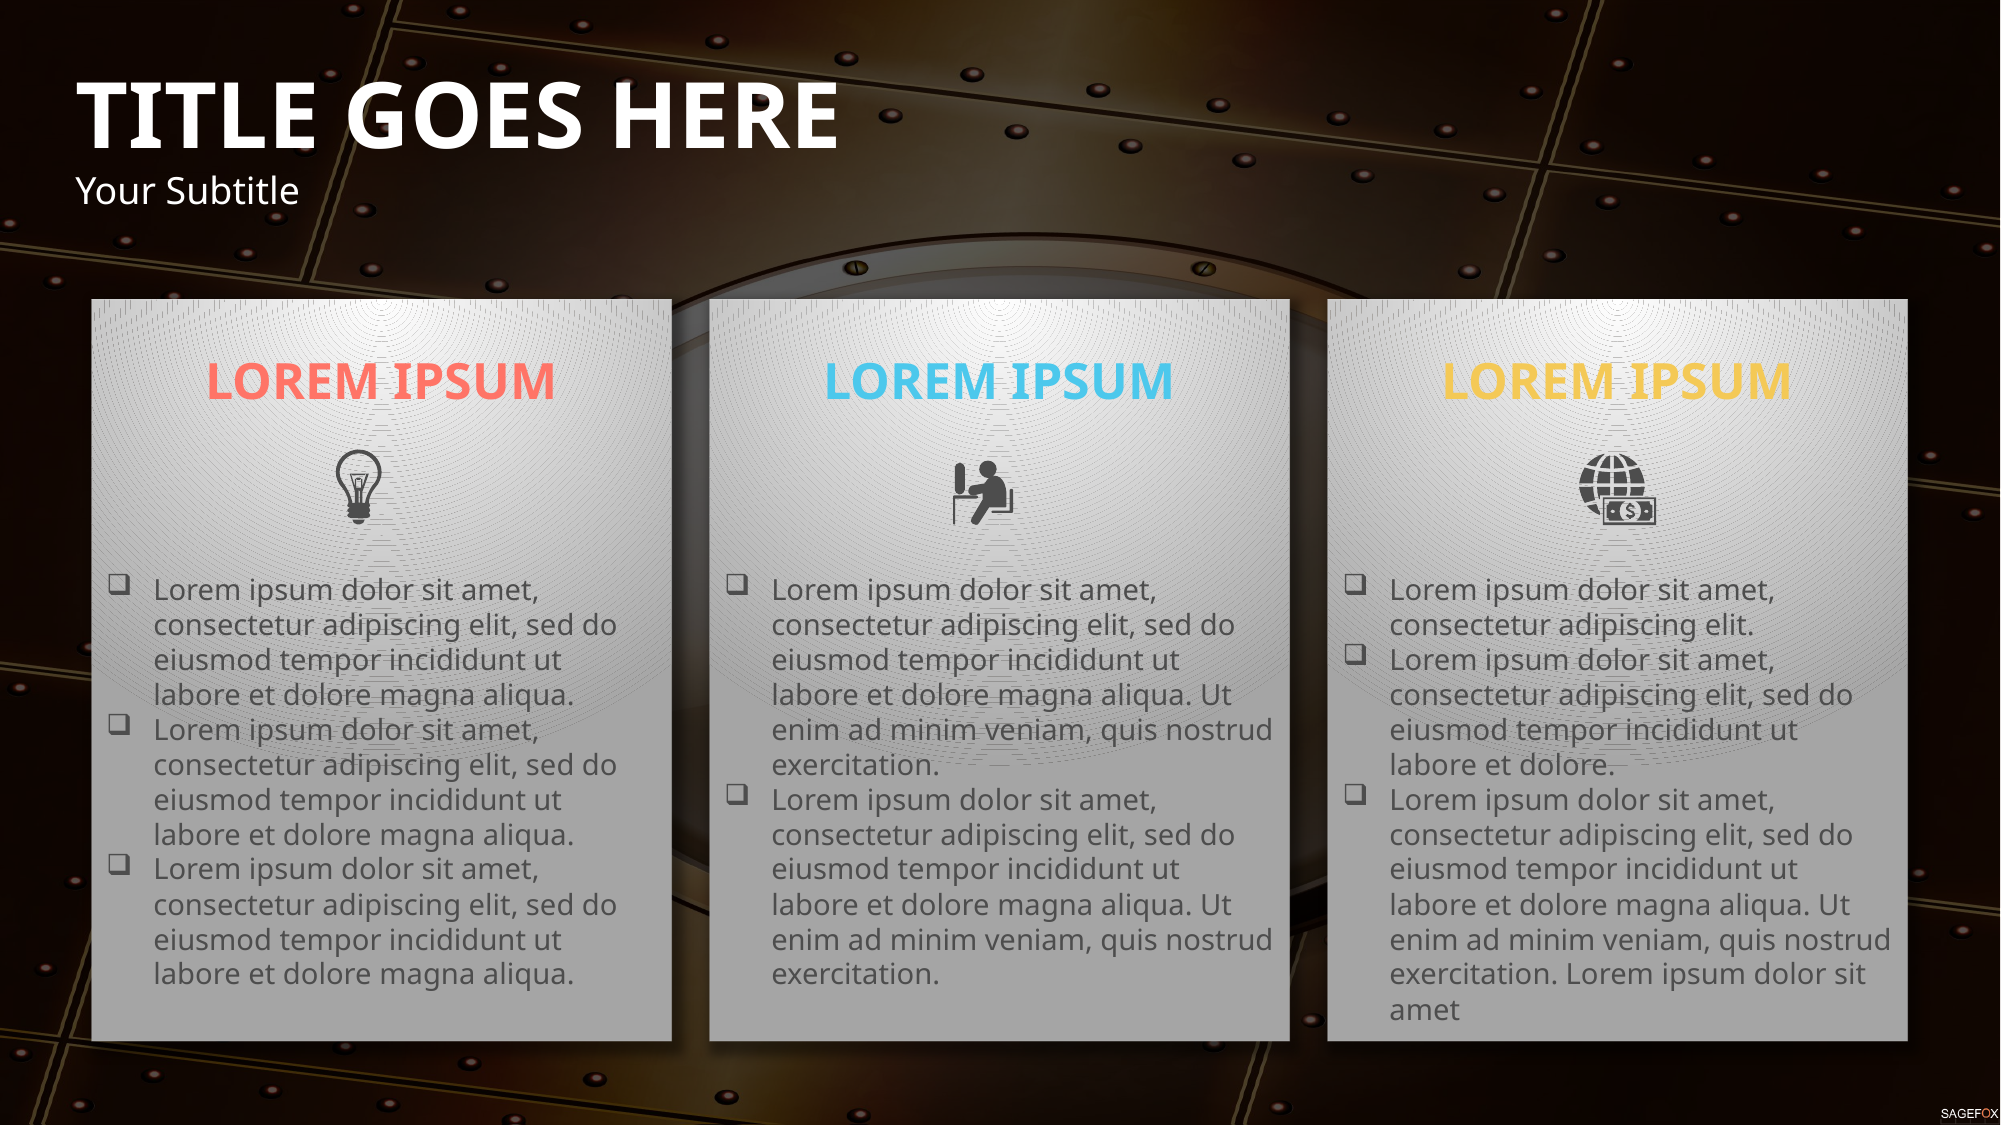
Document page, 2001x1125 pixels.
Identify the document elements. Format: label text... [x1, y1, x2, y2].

text_box TITLE GOES HERE Your Subtitle [60, 49, 1036, 220]
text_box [1579, 453, 1657, 526]
text_box LOREM IPSUM [709, 342, 1290, 417]
text_box Lorem ipsum dolor sit amet, consectetur adipiscing elit, sed do eiusmod tempor incididunt ut labore et dolore magna aliqua. Ut enim ad minim veniam, quis nostrud exercitation. Lorem ipsum dolor sit amet, consectetur adipiscing elit, sed do eiusmod tempor incididunt ut labore et dolore magna aliqua. Ut enim ad minim veniam, quis nostrud exercitation. [709, 538, 1290, 999]
text_box [709, 299, 1291, 1042]
text_box Lorem ipsum dolor sit amet, consectetur adipiscing elit, sed do eiusmod tempor incididunt ut labore et dolore magna aliqua. Lorem ipsum dolor sit amet, consectetur adipiscing elit, sed do eiusmod tempor incididunt ut labore et dolore magna aliqua. Lorem ipsum dolor sit amet, consectetur adipiscing elit, sed do eiusmod tempor incididunt ut labore et dolore magna aliqua. [91, 538, 672, 999]
text_box Lorem ipsum dolor sit amet, consectetur adipiscing elit. Lorem ipsum dolor sit amet, consectetur adipiscing elit, sed do eiusmod tempor incididunt ut labore et dolore. Lorem ipsum dolor sit amet, consectetur adipiscing elit, sed do eiusmod tempor incididunt ut labore et dolore magna aliqua. Ut enim ad minim veniam, quis nostrud exercitation. Lorem ipsum dolor sit amet [1327, 538, 1908, 1034]
text_box LOREM IPSUM [1327, 342, 1908, 417]
text_box [91, 299, 673, 1042]
text_box LOREM IPSUM [91, 342, 672, 417]
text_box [335, 449, 382, 525]
picture [0, 0, 2001, 1125]
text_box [952, 460, 1013, 525]
text_box [1327, 299, 1909, 1042]
